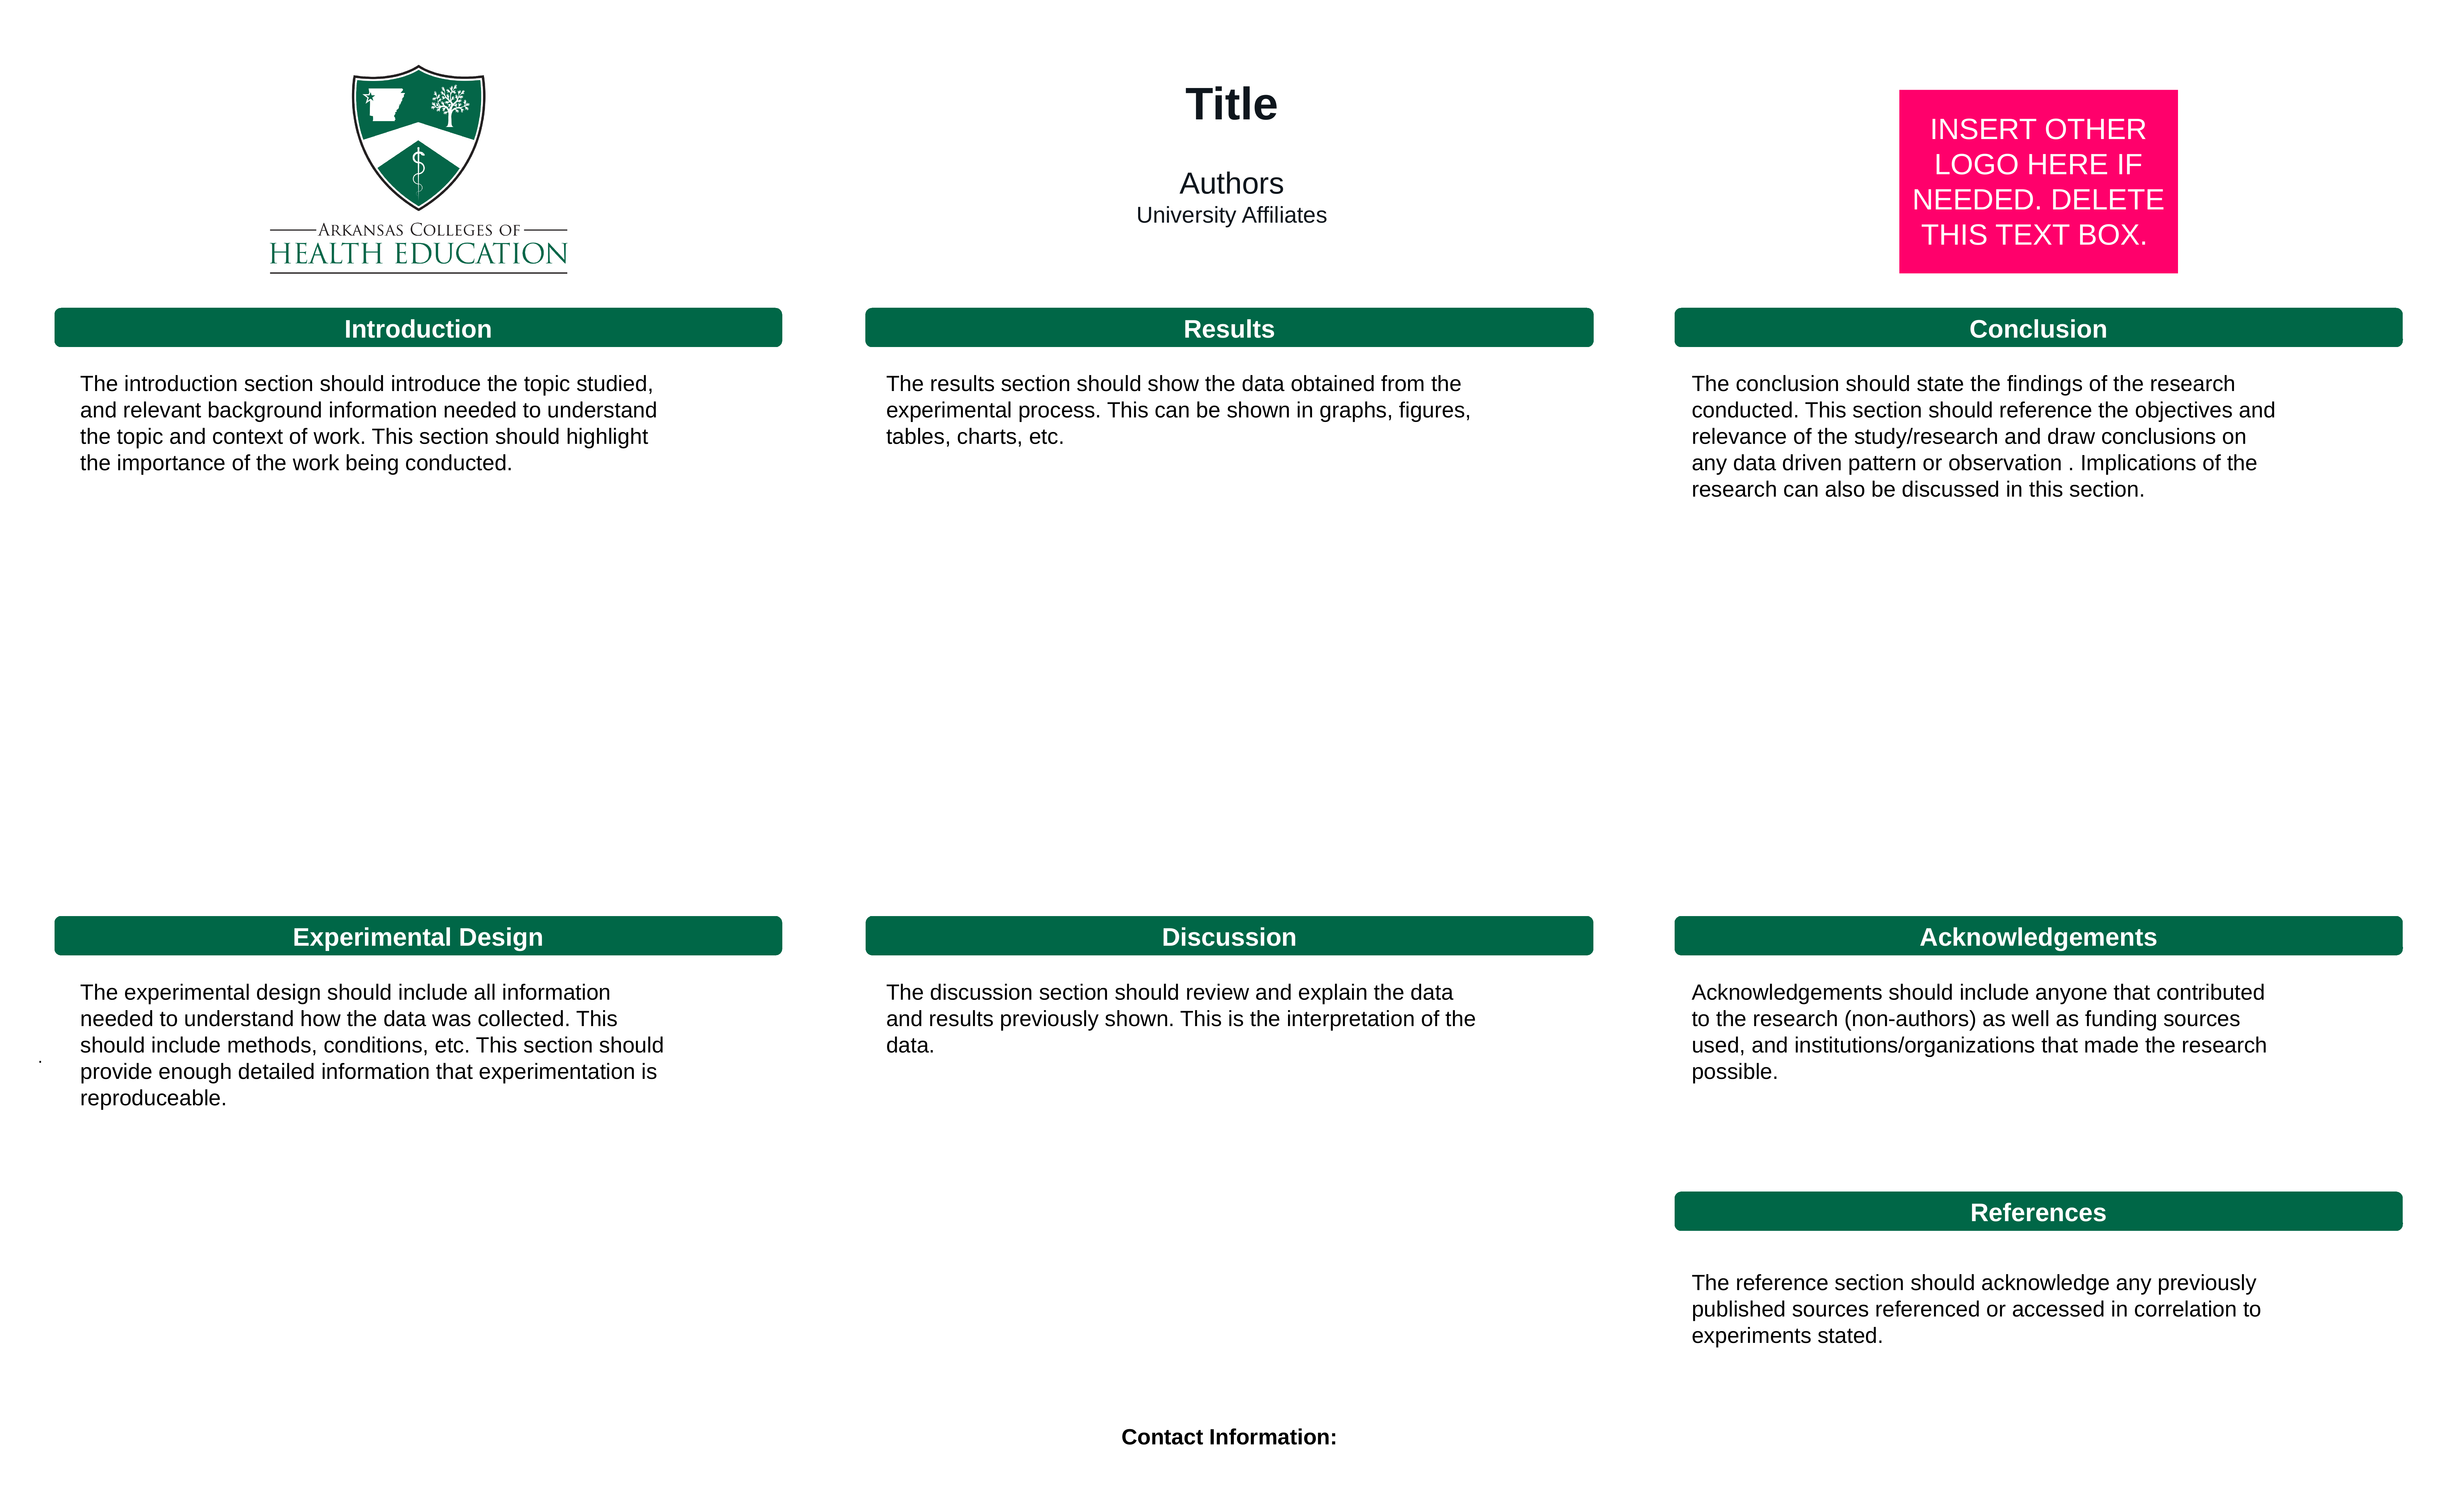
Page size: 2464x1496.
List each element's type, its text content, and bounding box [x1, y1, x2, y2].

text_box Acknowledgements [1675, 916, 2403, 955]
text_box The introduction section should introduce the topic studied, and relevant background information needed to understand the topic and context of work. This section should highlight the importance of the work being conducted. [76, 367, 677, 477]
text_box The conclusion should state the findings of the research conducted. This section should reference the objectives and relevance of the study/research and draw conclusions on any data driven pattern or observation . Implications of the research can also be discussed in this section. [1687, 367, 2289, 503]
text_box Experimental Design [55, 916, 782, 955]
picture [263, 60, 573, 282]
text_box Discussion [866, 916, 1593, 955]
text_box [1462, 839, 1471, 916]
text_box The reference section should acknowledge any previously published sources referenced or accessed in correlation to experiments stated. [1687, 1266, 2289, 1350]
text_box References [1675, 1192, 2403, 1231]
text_box Conclusion [1675, 308, 2403, 347]
text_box The experimental design should include all information needed to understand how the data was collected. This should include methods, conditions, etc. This section should provide enough detailed information that experimentation is reproduceable. [76, 976, 677, 1112]
text_box Title [575, 72, 2139, 131]
text_box Acknowledgements should include anyone that contributed to the research (non-authors) as well as funding sources used, and institutions/organizations that made the research possible. [1687, 976, 2289, 1086]
text_box . [33, 1043, 76, 1069]
text_box Introduction [55, 308, 782, 347]
text_box The results section should show the data obtained from the experimental process. This can be shown in graphs, figures, tables, charts, etc. [882, 367, 1483, 451]
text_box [1899, 90, 2178, 274]
text_box The discussion section should review and explain the data and results previously shown. This is the interpretation of the data. [882, 976, 1483, 1060]
text_box Results [865, 308, 1594, 347]
text_box Authors University Affiliates [616, 161, 1848, 271]
text_box . [677, 1043, 785, 1069]
text_box Contact Information: [939, 1420, 1520, 1478]
